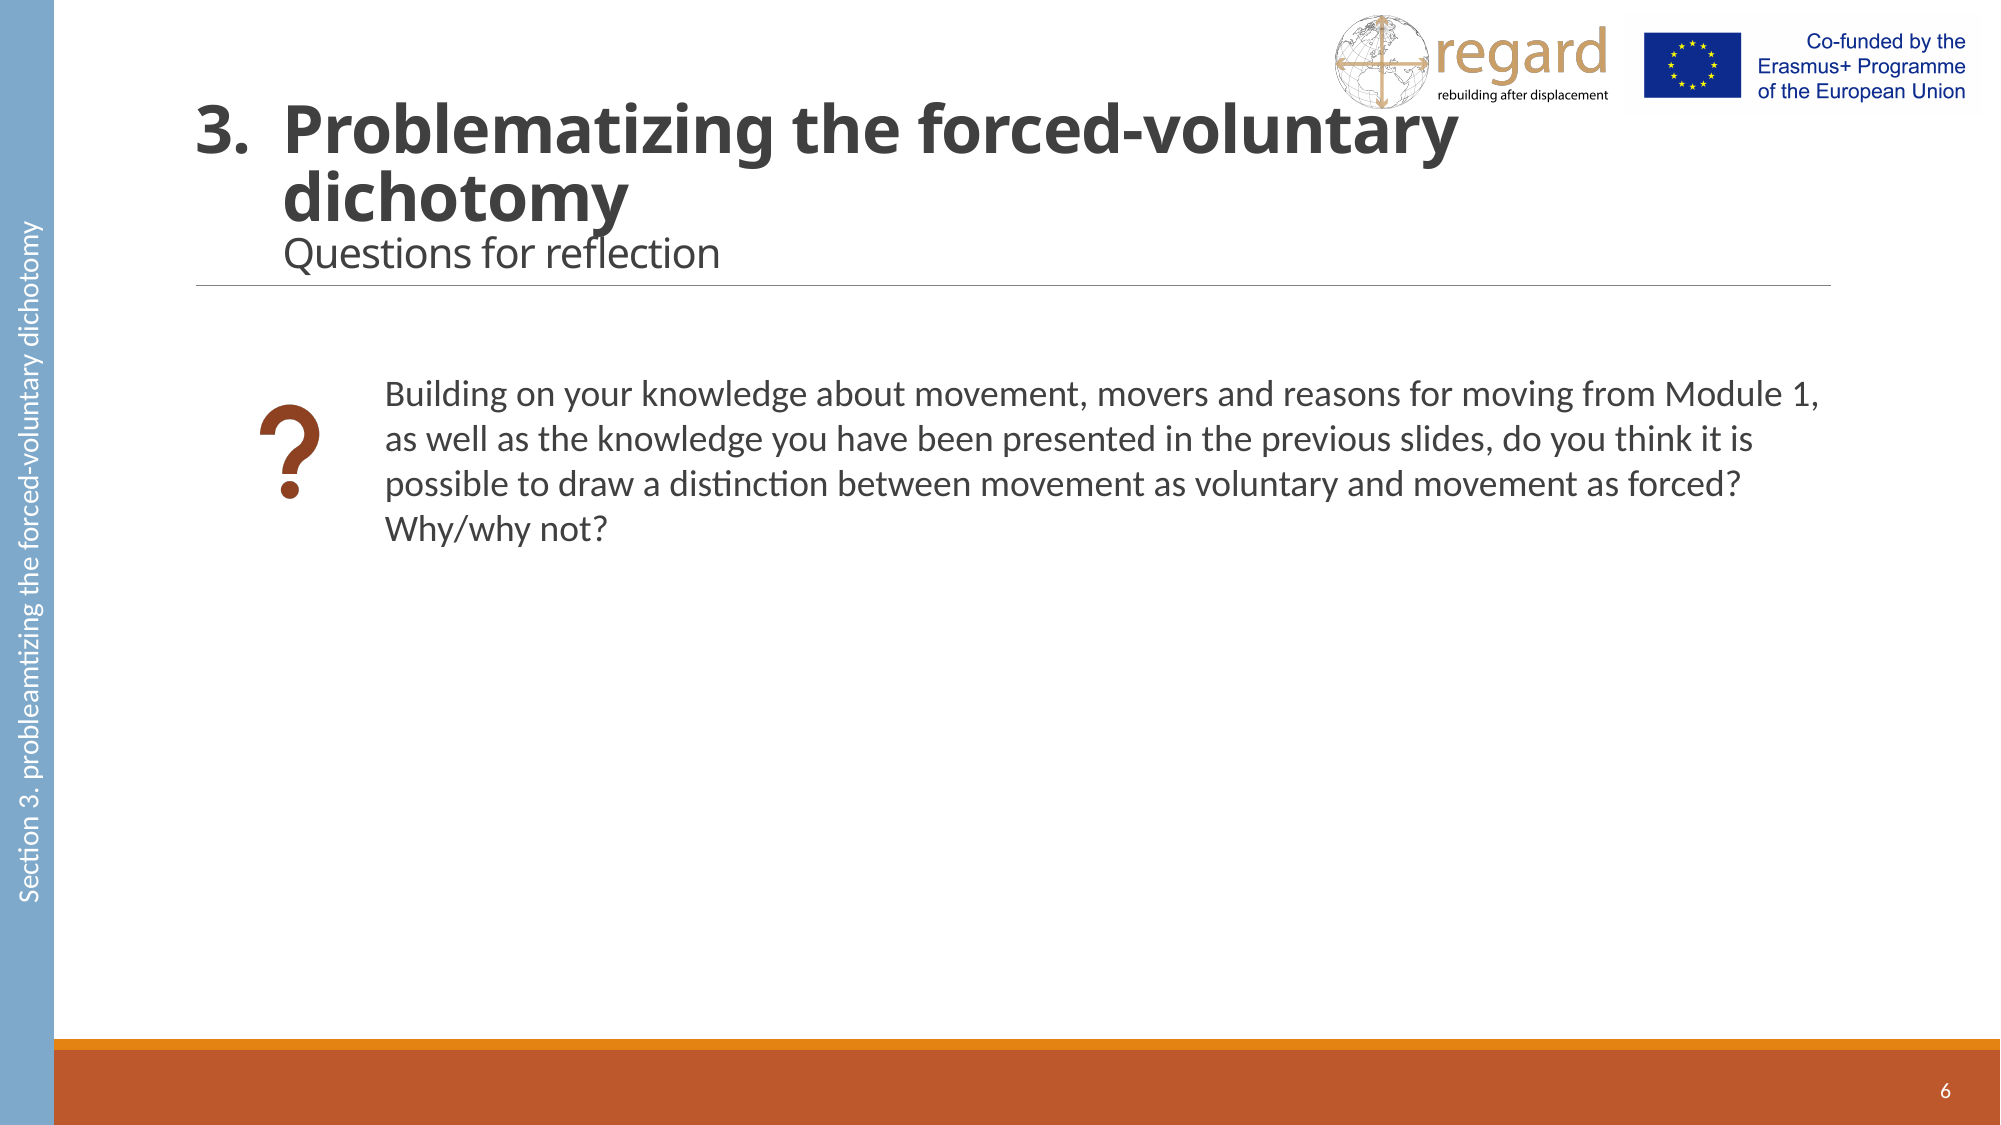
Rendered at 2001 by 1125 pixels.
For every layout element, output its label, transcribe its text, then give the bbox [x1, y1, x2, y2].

slide_number 6 [1750, 1059, 1967, 1120]
picture [1624, 14, 1982, 117]
picture [1335, 15, 1610, 47]
picture [235, 397, 345, 507]
text_box Building on your knowledge about movement, movers and reasons for moving from Module 1, as well as the knowledge you have been presented in the previous slides, do you think it is possible to draw a distinction between movement as voluntary and movement as forced? Why/why not? [370, 361, 1853, 557]
title 3. Problematizing the forced-voluntary dichotomy Questions for reflection [180, 47, 1830, 285]
text_box Section 3. probleamtizing the forced-voluntary dichotomy [0, 0, 54, 1125]
